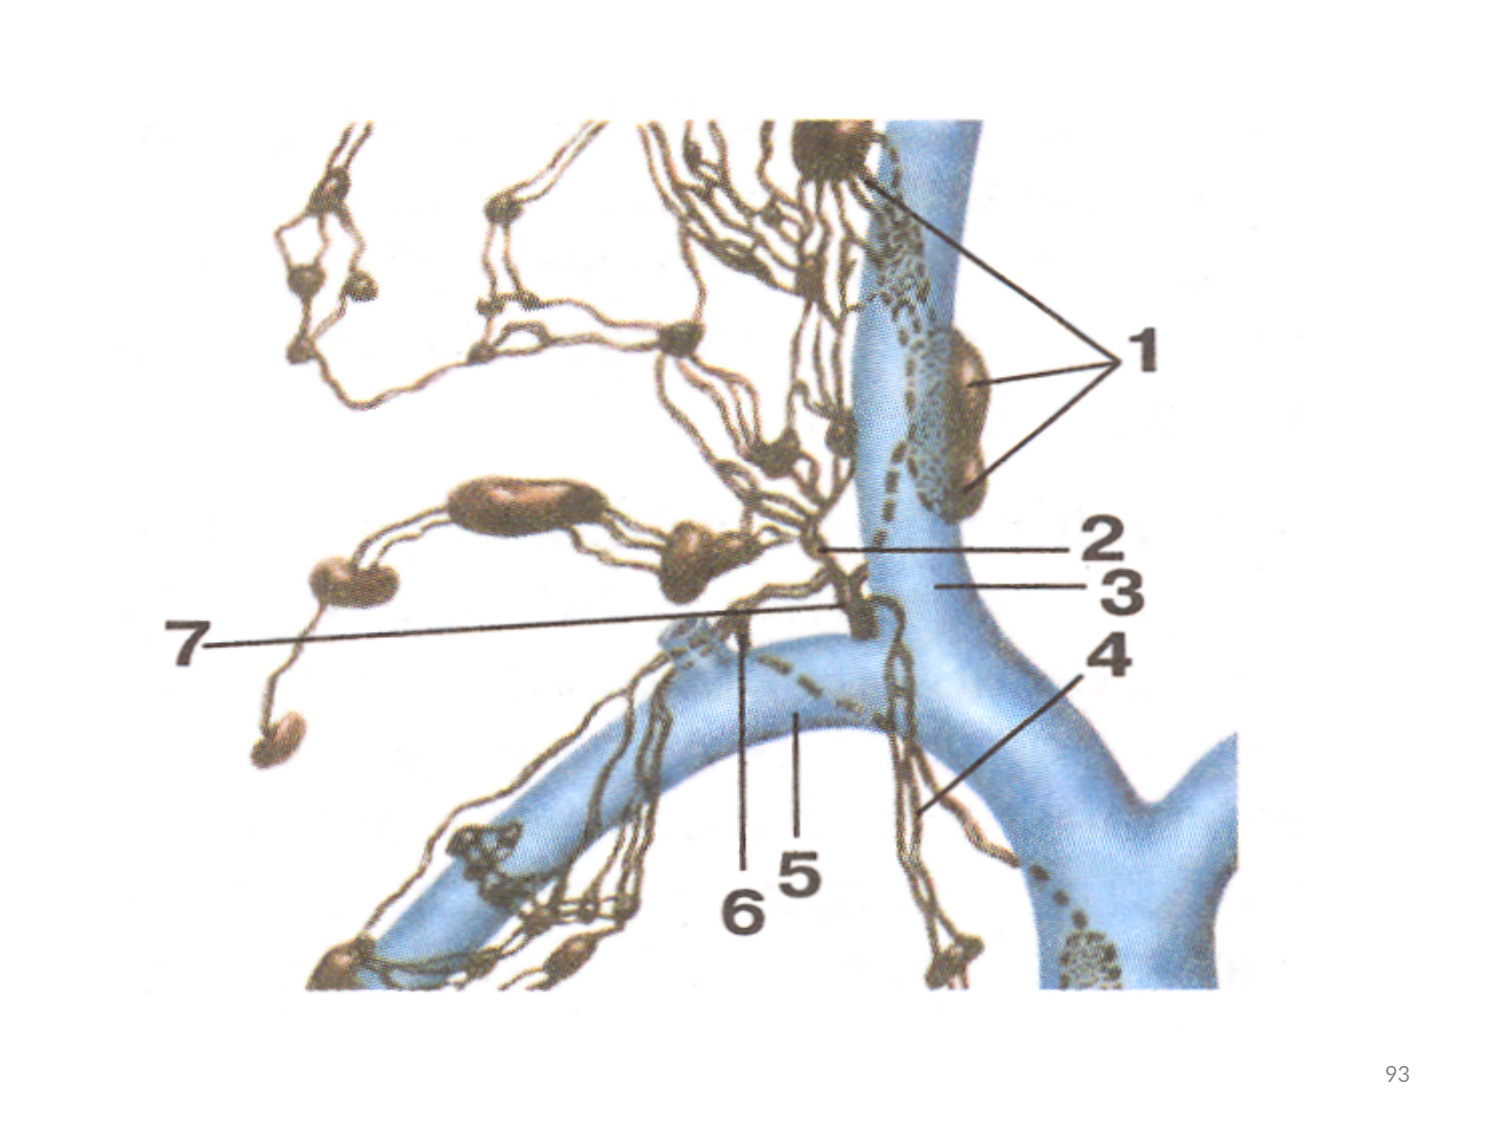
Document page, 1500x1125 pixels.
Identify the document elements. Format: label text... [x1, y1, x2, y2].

slide_number 93 [1074, 1042, 1425, 1103]
picture [116, 81, 1301, 1032]
